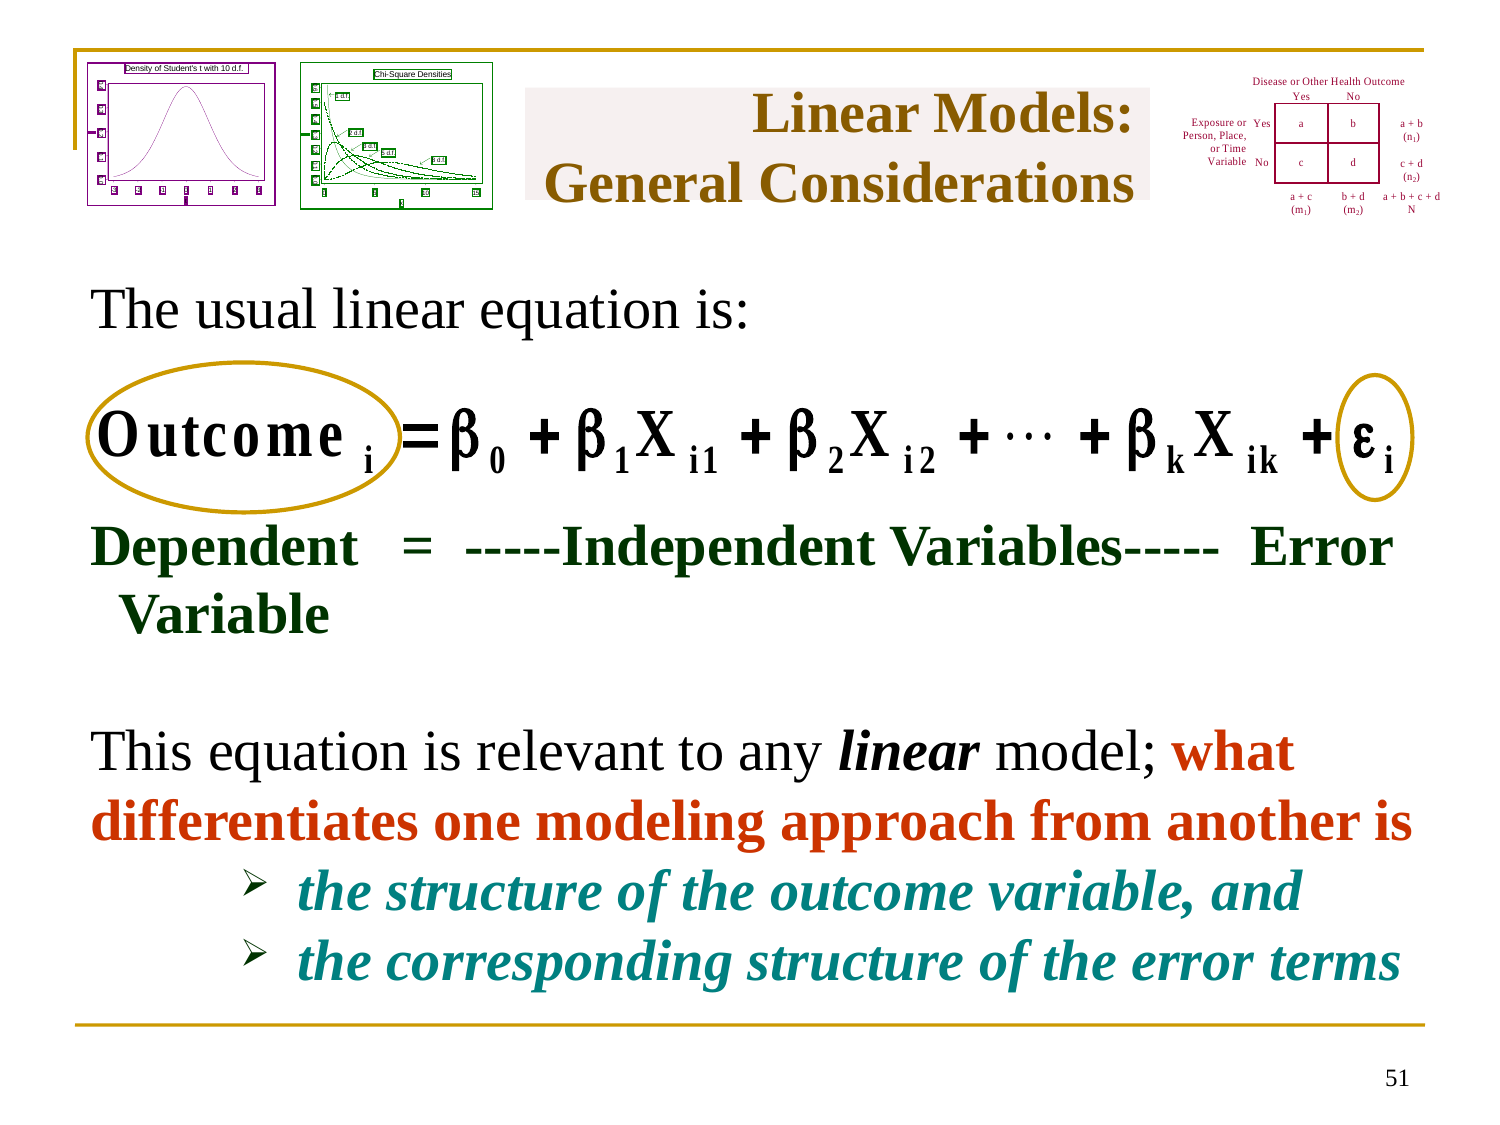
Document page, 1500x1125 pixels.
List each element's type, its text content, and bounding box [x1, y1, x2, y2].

list The usual linear equation is: Dependent = -----Independent Variables----- Error Variable This equation is relevant to any linear model; what differentiates one modeling approach from another is the structure of the outcome variable, and the corresponding structure of the error terms [74, 262, 1438, 1013]
title Linear Models: General Considerations [524, 87, 1151, 201]
slide_number 50 [1074, 1049, 1426, 1100]
text_box [163, 362, 324, 373]
picture [87, 374, 1420, 513]
